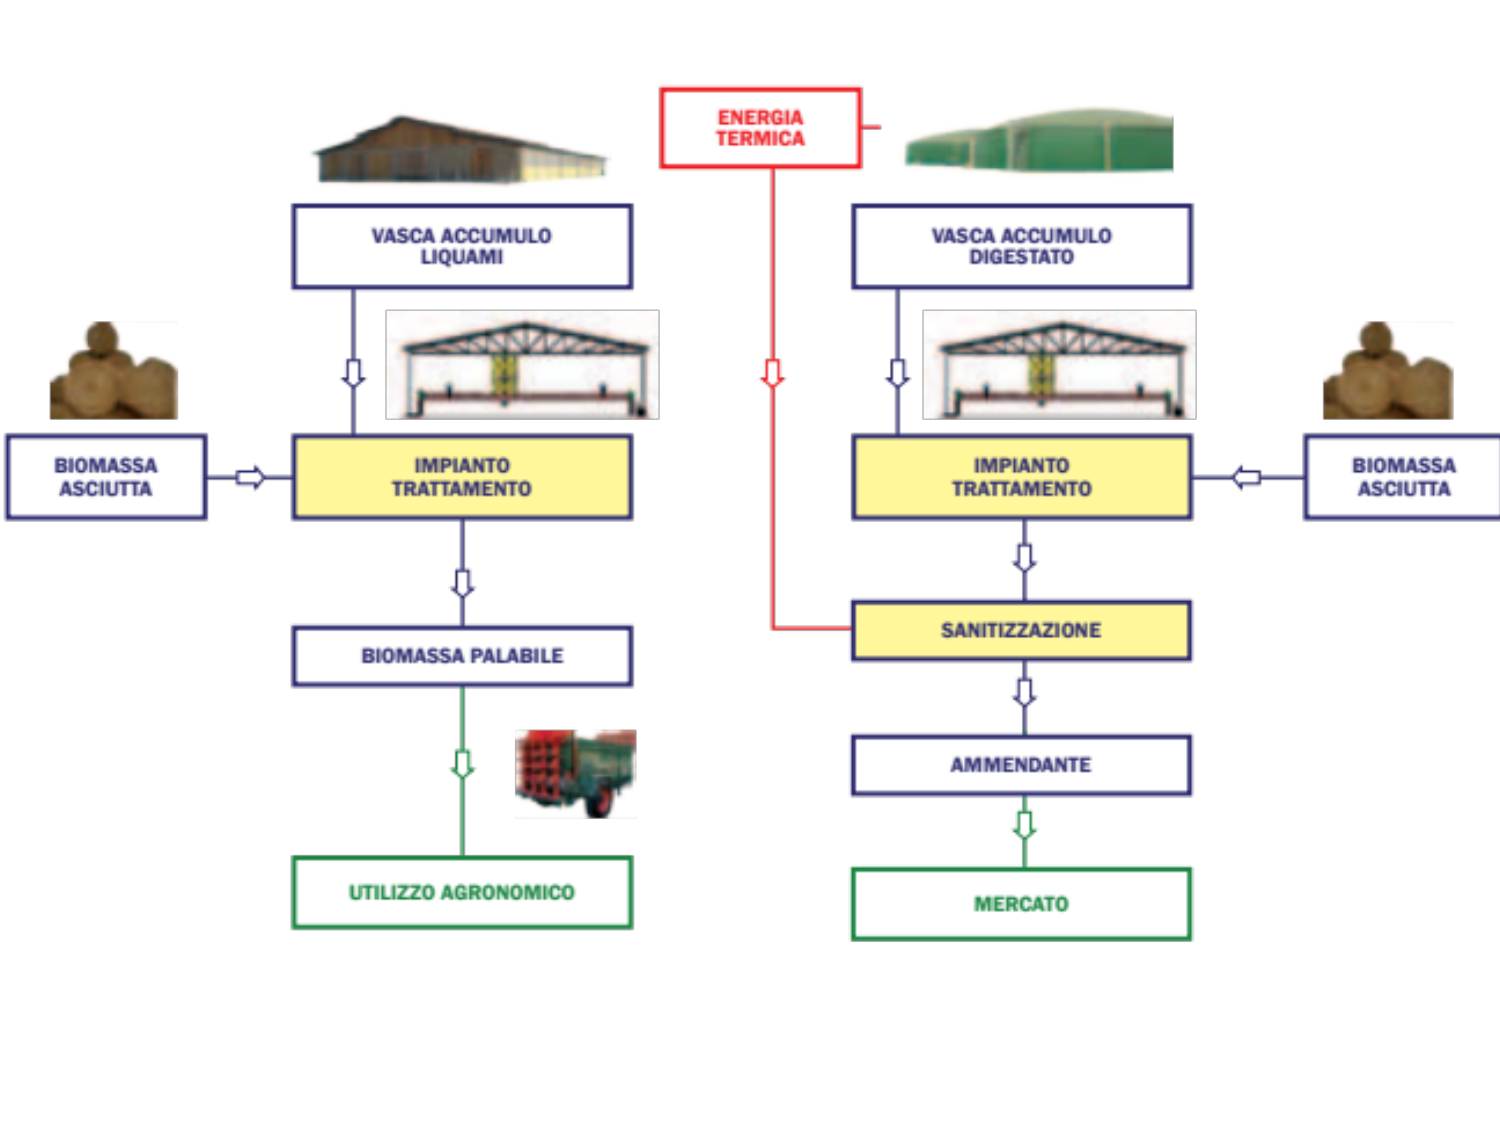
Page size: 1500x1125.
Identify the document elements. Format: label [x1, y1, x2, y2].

picture [0, 58, 1500, 944]
